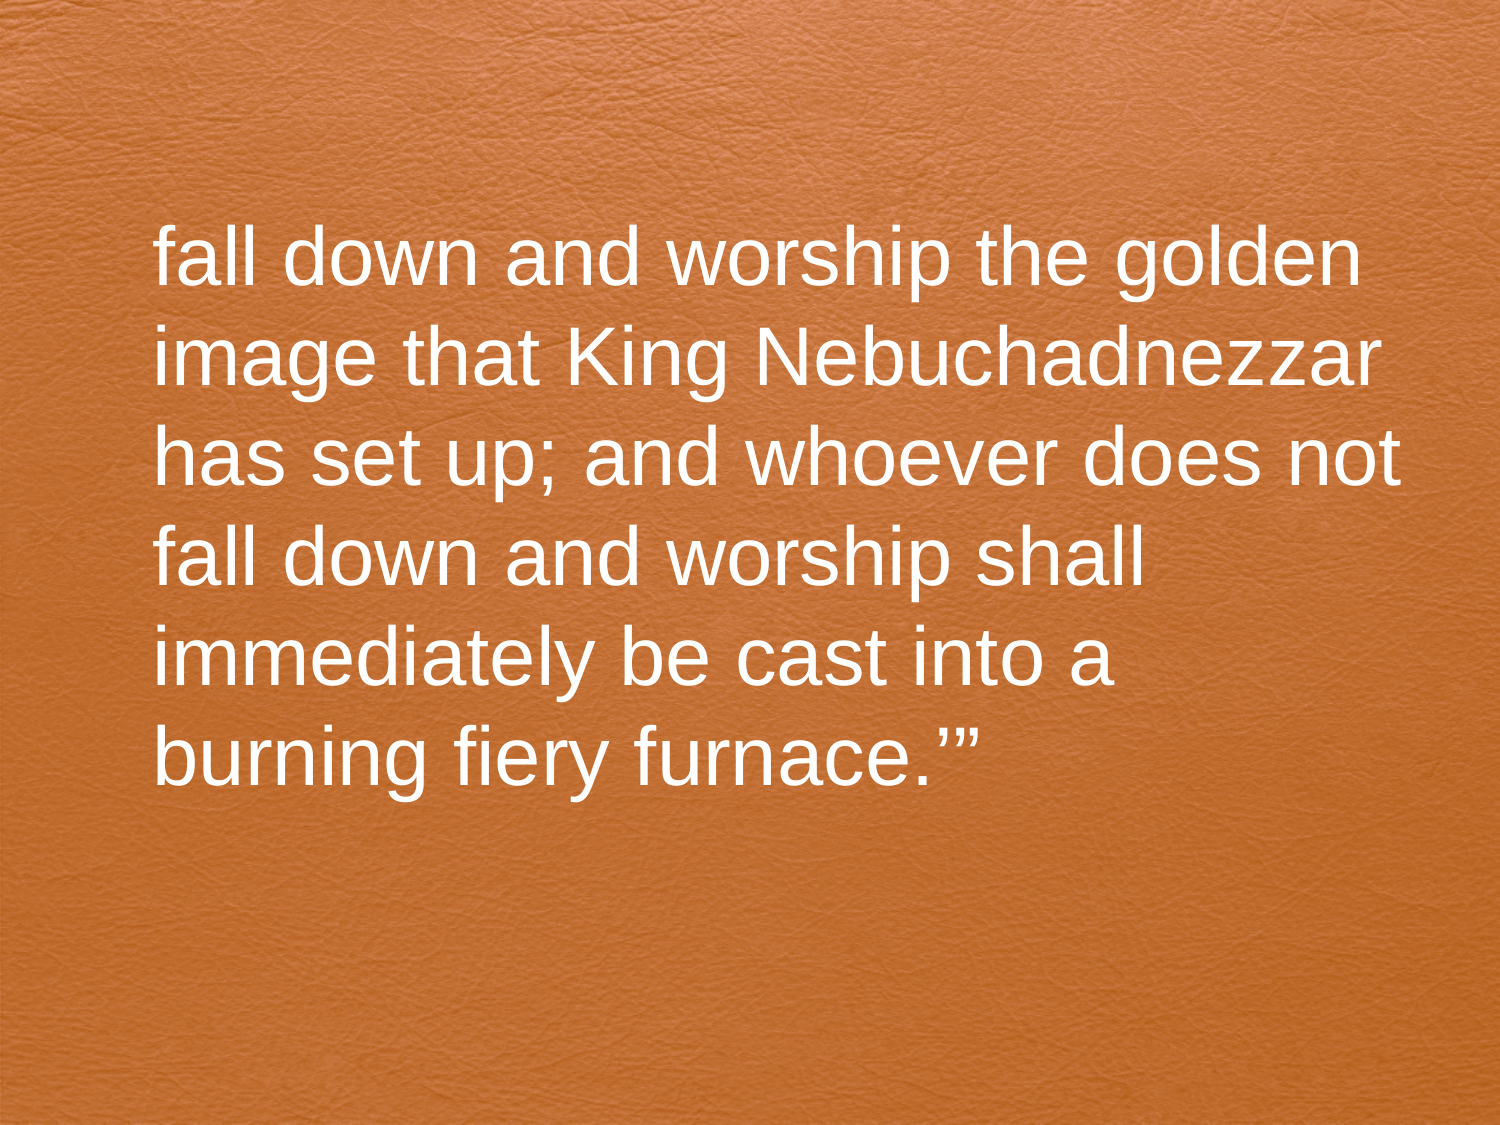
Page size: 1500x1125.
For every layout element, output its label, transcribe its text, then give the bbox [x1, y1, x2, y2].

text_box fall down and worship the golden image that King Nebuchadnezzar has set up; and whoever does not fall down and worship shall immediately be cast into a burning fiery furnace.’” [137, 194, 1418, 810]
